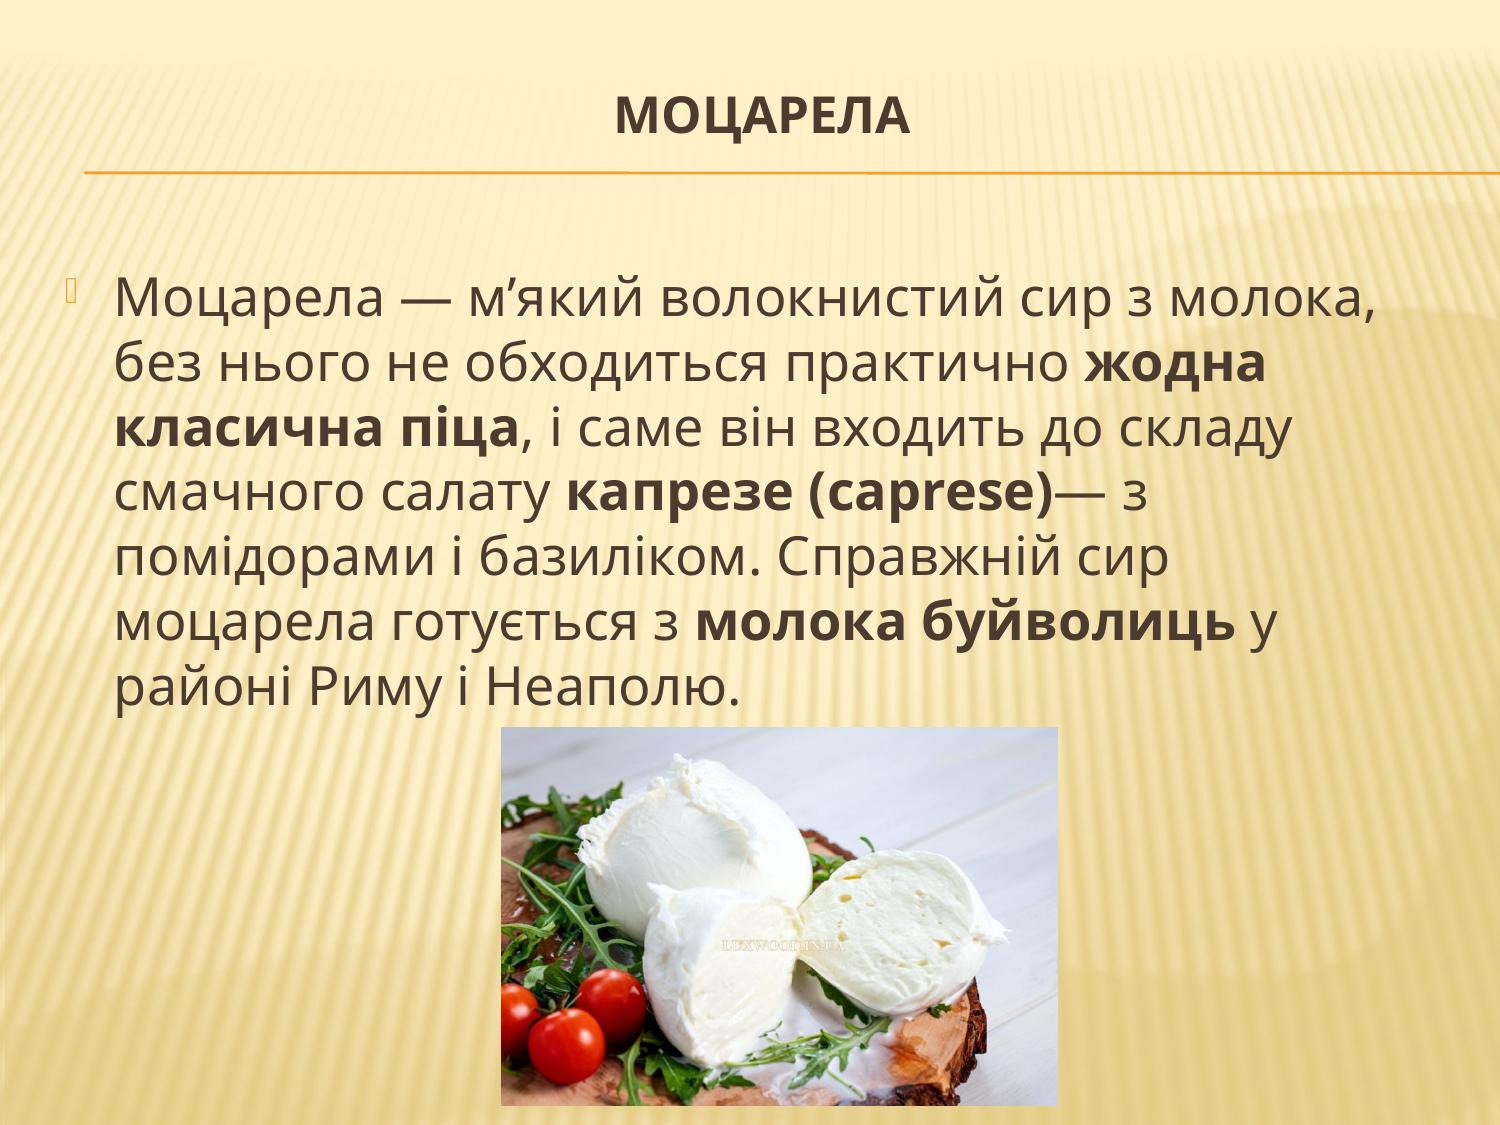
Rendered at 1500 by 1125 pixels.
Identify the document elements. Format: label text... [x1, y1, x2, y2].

title Моцарела [50, 75, 1475, 213]
list Моцарела — м’який волокнистий сир з молока, без нього не обходиться практично жодна класична піца, і саме він входить до складу смачного салату капрезе (caprese)— з помідорами і базиліком. Справжній сир моцарела готується з молока буйволиць у районі Риму і Неаполю. [50, 254, 1400, 752]
picture [501, 727, 1058, 1106]
